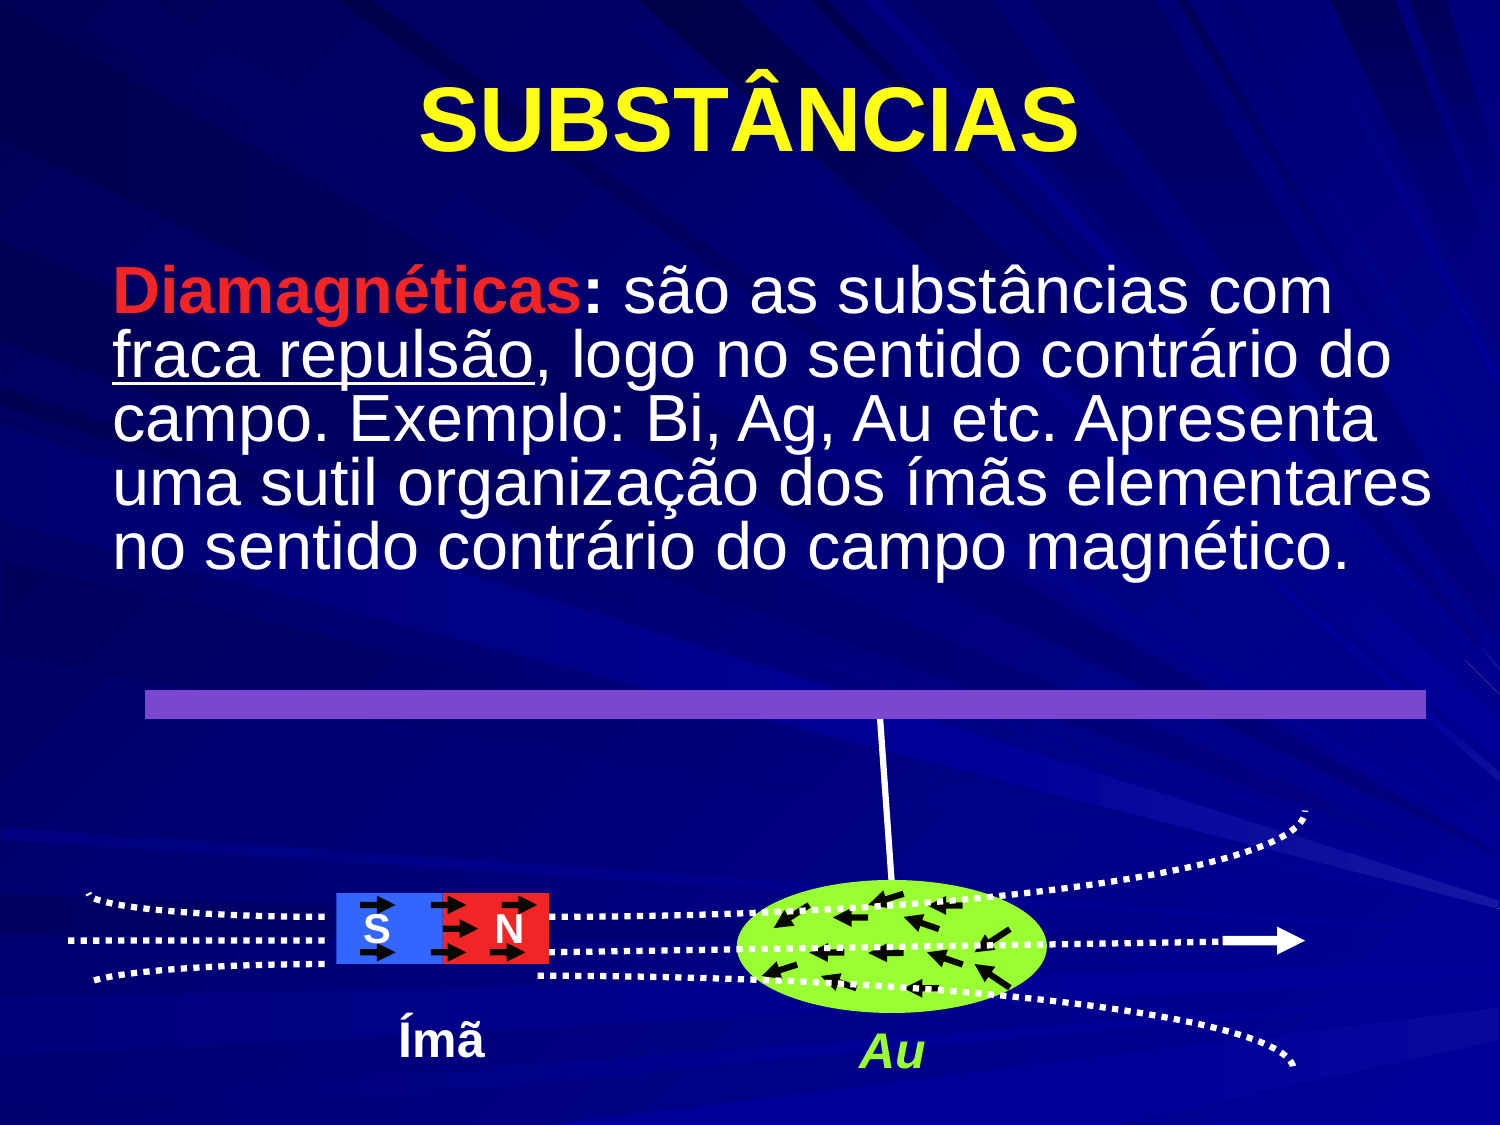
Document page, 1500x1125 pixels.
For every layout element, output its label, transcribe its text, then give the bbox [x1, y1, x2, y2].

title SUBSTÂNCIAS [74, 45, 1426, 185]
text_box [64, 692, 1424, 1087]
text_box Diamagnéticas: são as substâncias com fraca repulsão, logo no sentido contrário do campo. Exemplo: Bi, Ag, Au etc. Apresenta uma sutil organização dos ímãs elementares no sentido contrário do campo magnético. [41, 255, 1465, 580]
